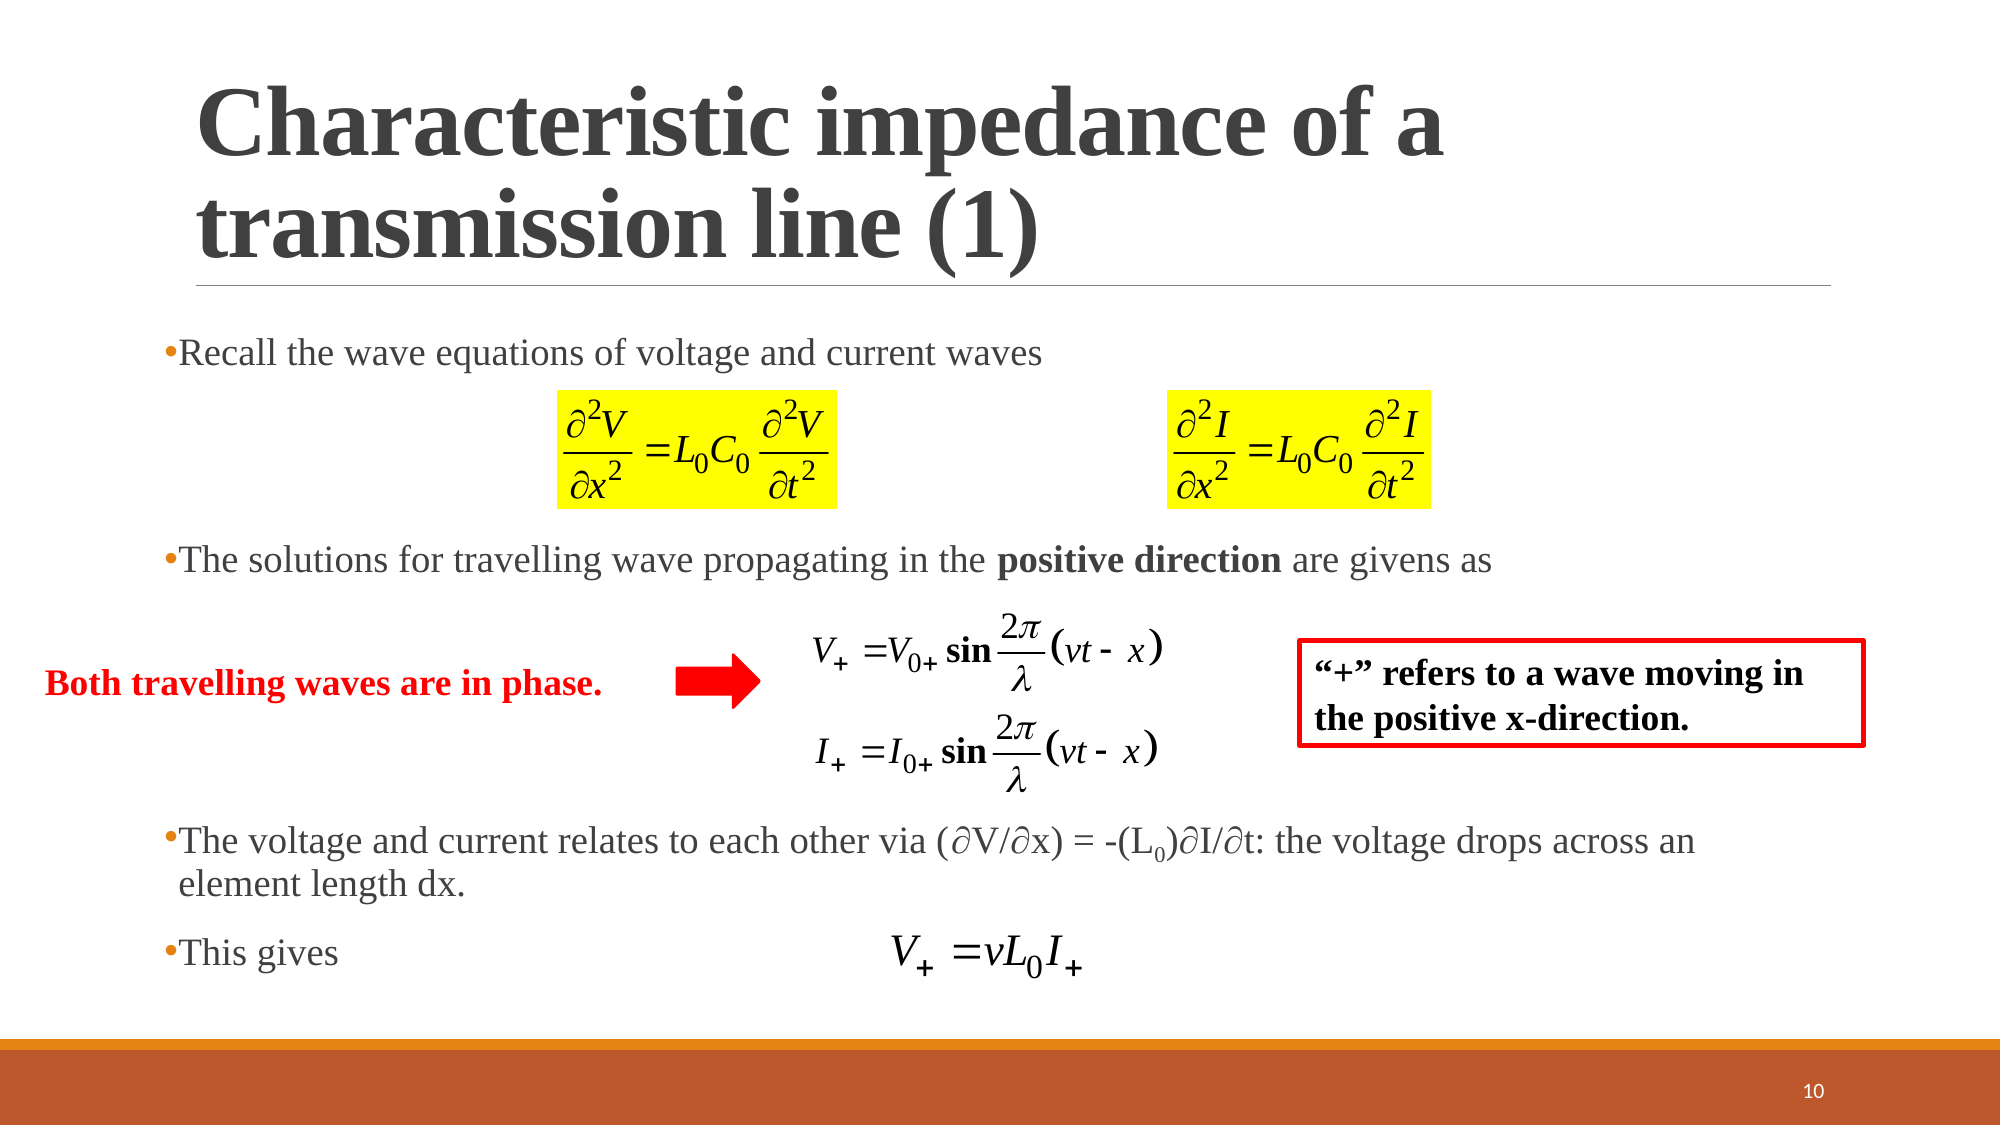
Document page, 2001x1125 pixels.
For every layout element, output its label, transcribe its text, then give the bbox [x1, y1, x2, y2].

text_box [675, 653, 761, 709]
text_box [886, 920, 1091, 989]
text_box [808, 600, 1168, 802]
text_box Both travelling waves are in phase. [30, 650, 636, 711]
slide_number 10 [1624, 1059, 1840, 1120]
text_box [1166, 389, 1432, 510]
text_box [556, 389, 838, 510]
list Recall the wave equations of voltage and current waves The solutions for travelling wave propagating in the positive direction are givens as The voltage and current relates to each other via (V/x) = -(L0)I/t: the voltage drops across an element length dx. This gives [164, 324, 1815, 985]
text_box “+” refers to a wave moving in the positive x-direction. [1299, 640, 1864, 746]
title Characteristic impedance of a transmission line (1) [180, 47, 1830, 285]
